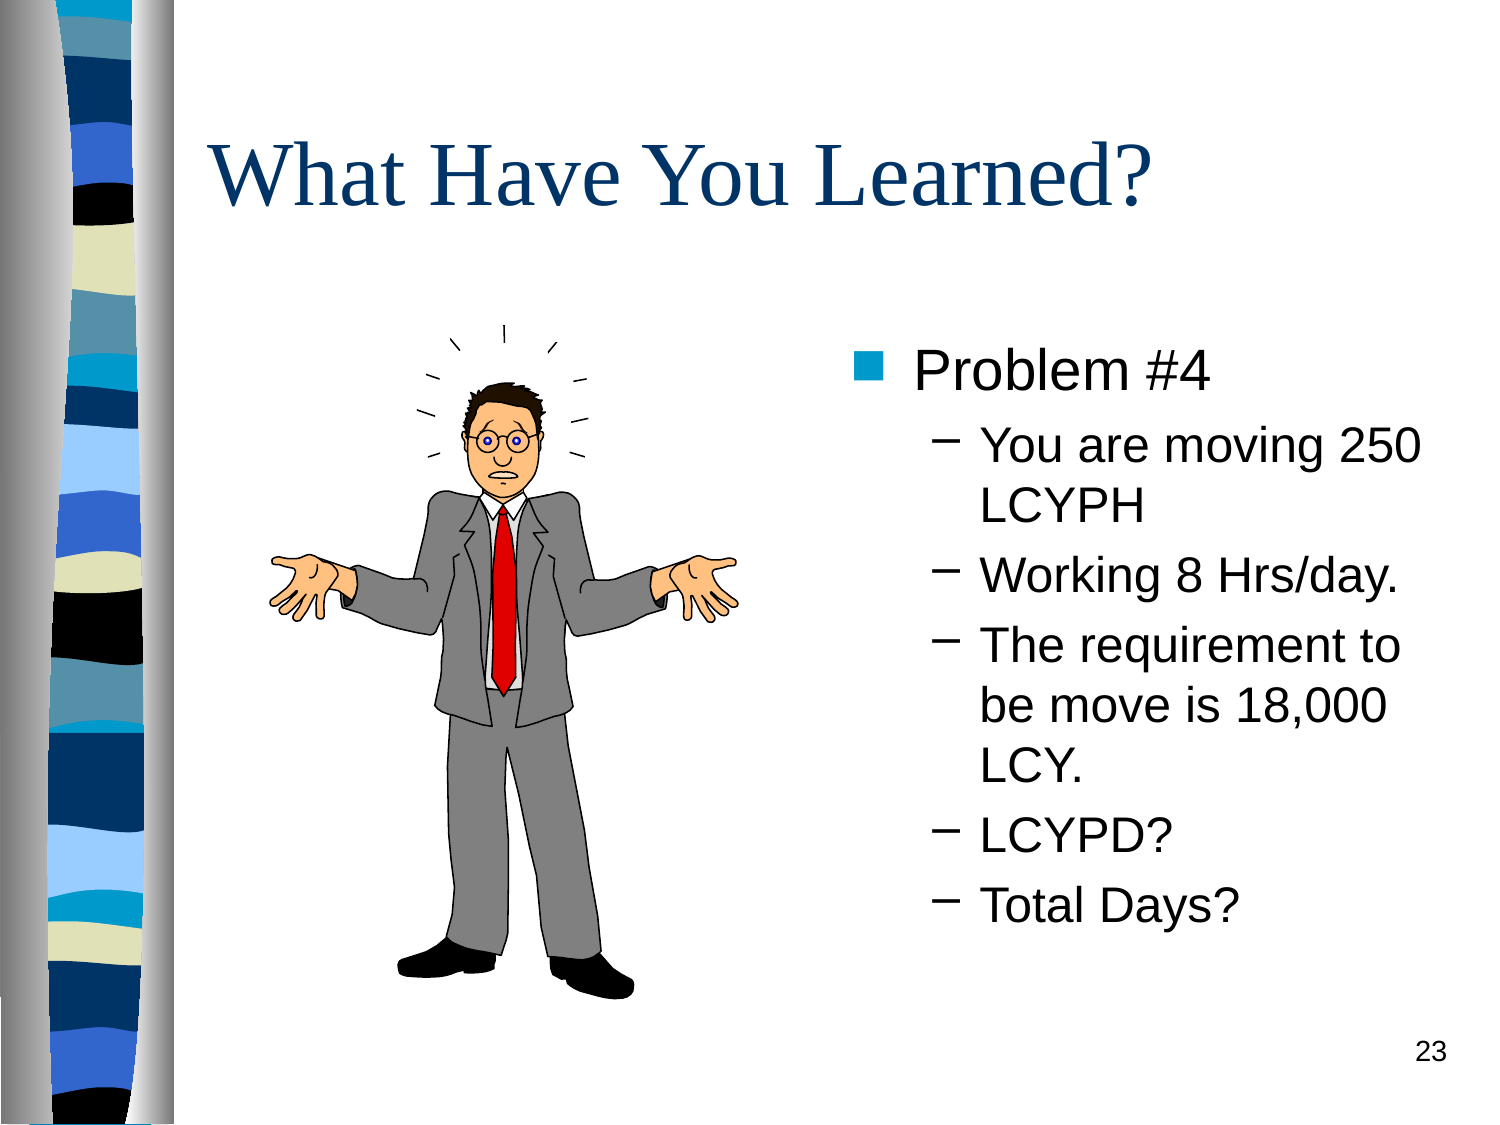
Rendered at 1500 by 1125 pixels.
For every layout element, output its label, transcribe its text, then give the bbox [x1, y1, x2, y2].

title What Have You Learned? [192, 74, 1468, 263]
list Problem #4 You are moving 250 LCYPH Working 8 Hrs/day. The requirement to be move is 18,000 LCY. LCYPD? Total Days? [842, 324, 1468, 1001]
slide_number 23 [1149, 1024, 1463, 1101]
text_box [267, 324, 743, 1001]
